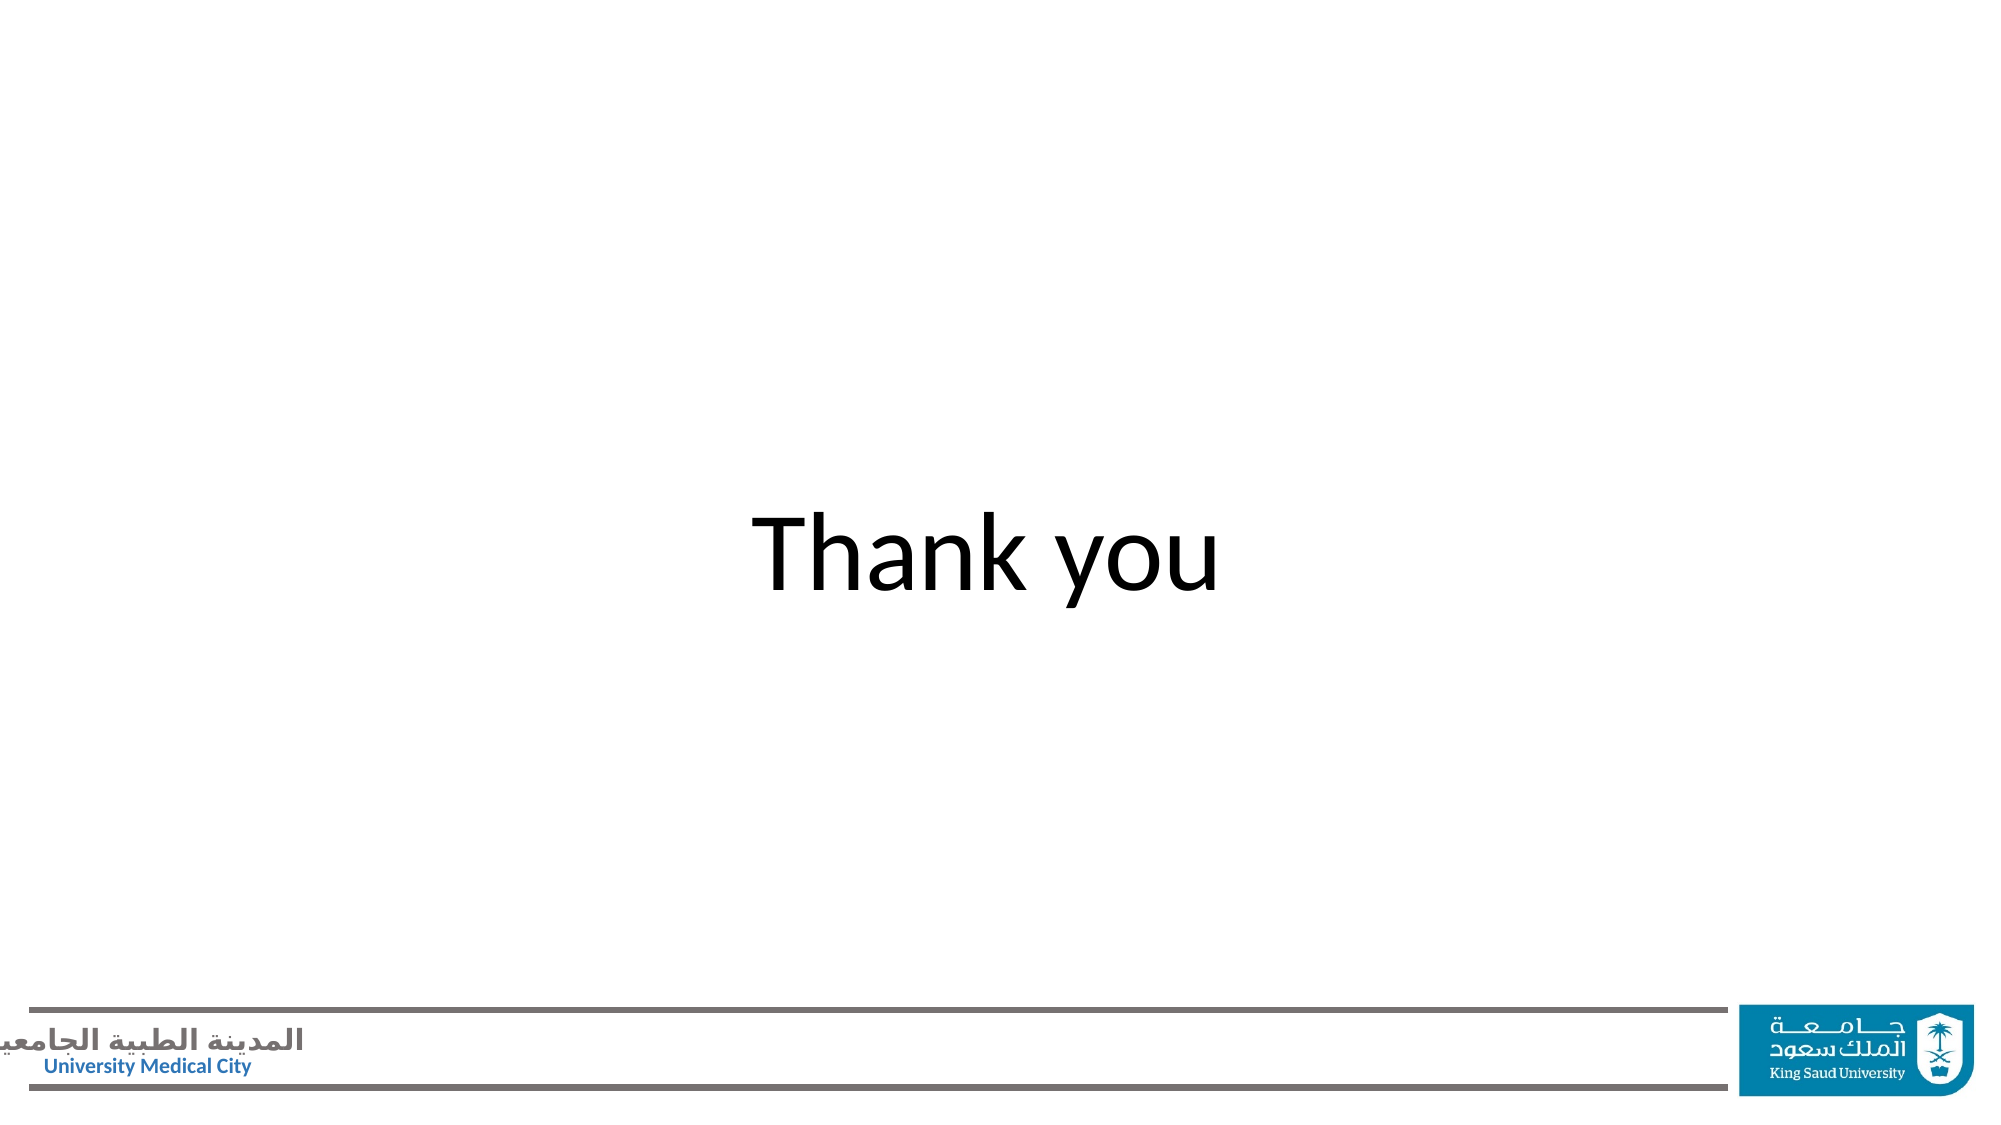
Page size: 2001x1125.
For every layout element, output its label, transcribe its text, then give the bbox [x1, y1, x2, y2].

picture [1737, 1002, 1976, 1099]
text_box University Medical City [0, 1044, 331, 1086]
list Thank you [259, 401, 1464, 752]
text_box المدينة الطبية الجامعية [0, 1014, 331, 1044]
